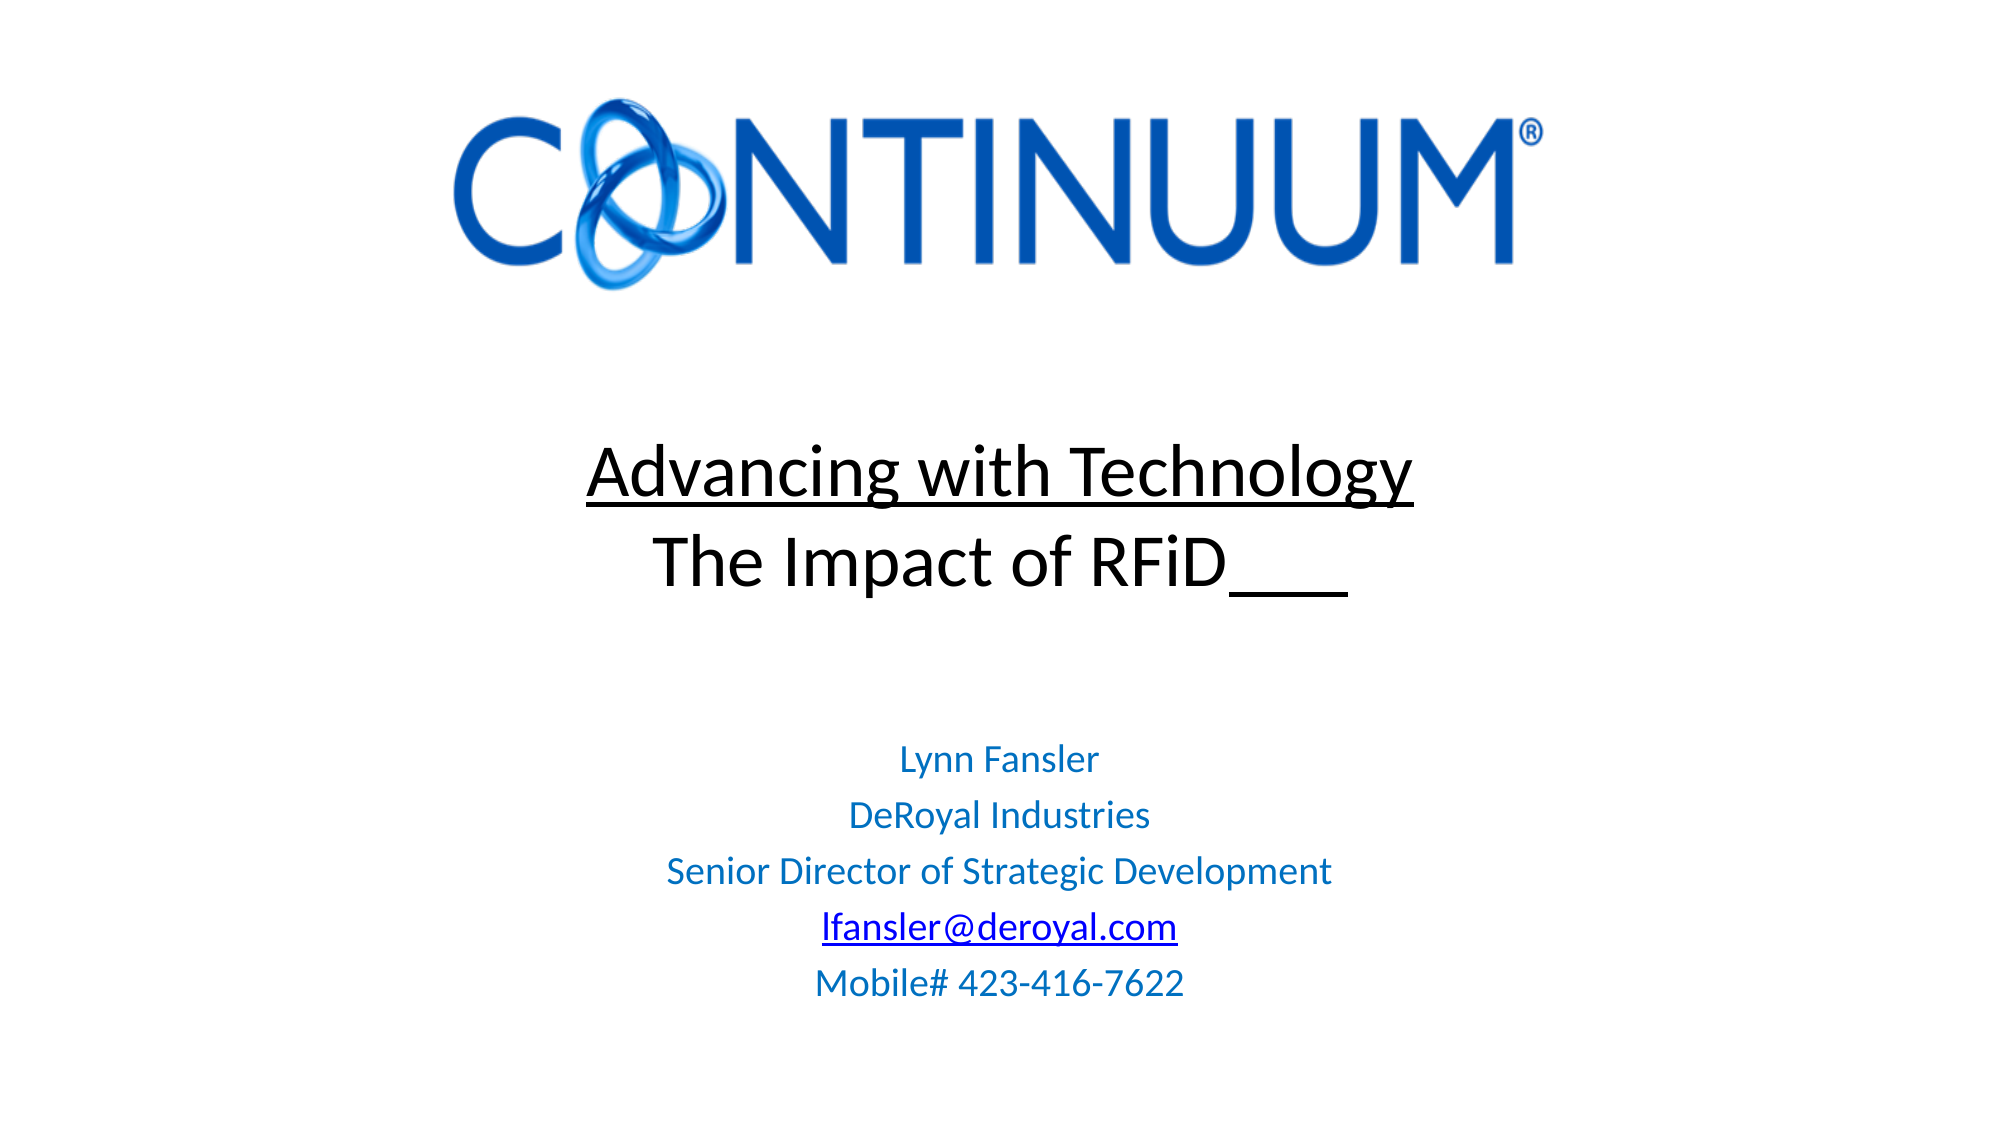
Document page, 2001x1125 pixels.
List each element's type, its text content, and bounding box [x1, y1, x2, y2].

picture [449, 87, 1551, 303]
subtitle Lynn Fansler DeRoyal Industries Senior Director of Strategic Development lfansler@deroyal.com Mobile# 423-416-7622 [474, 725, 1525, 1013]
title Advancing with Technology The Impact of RFiD [337, 349, 1663, 675]
